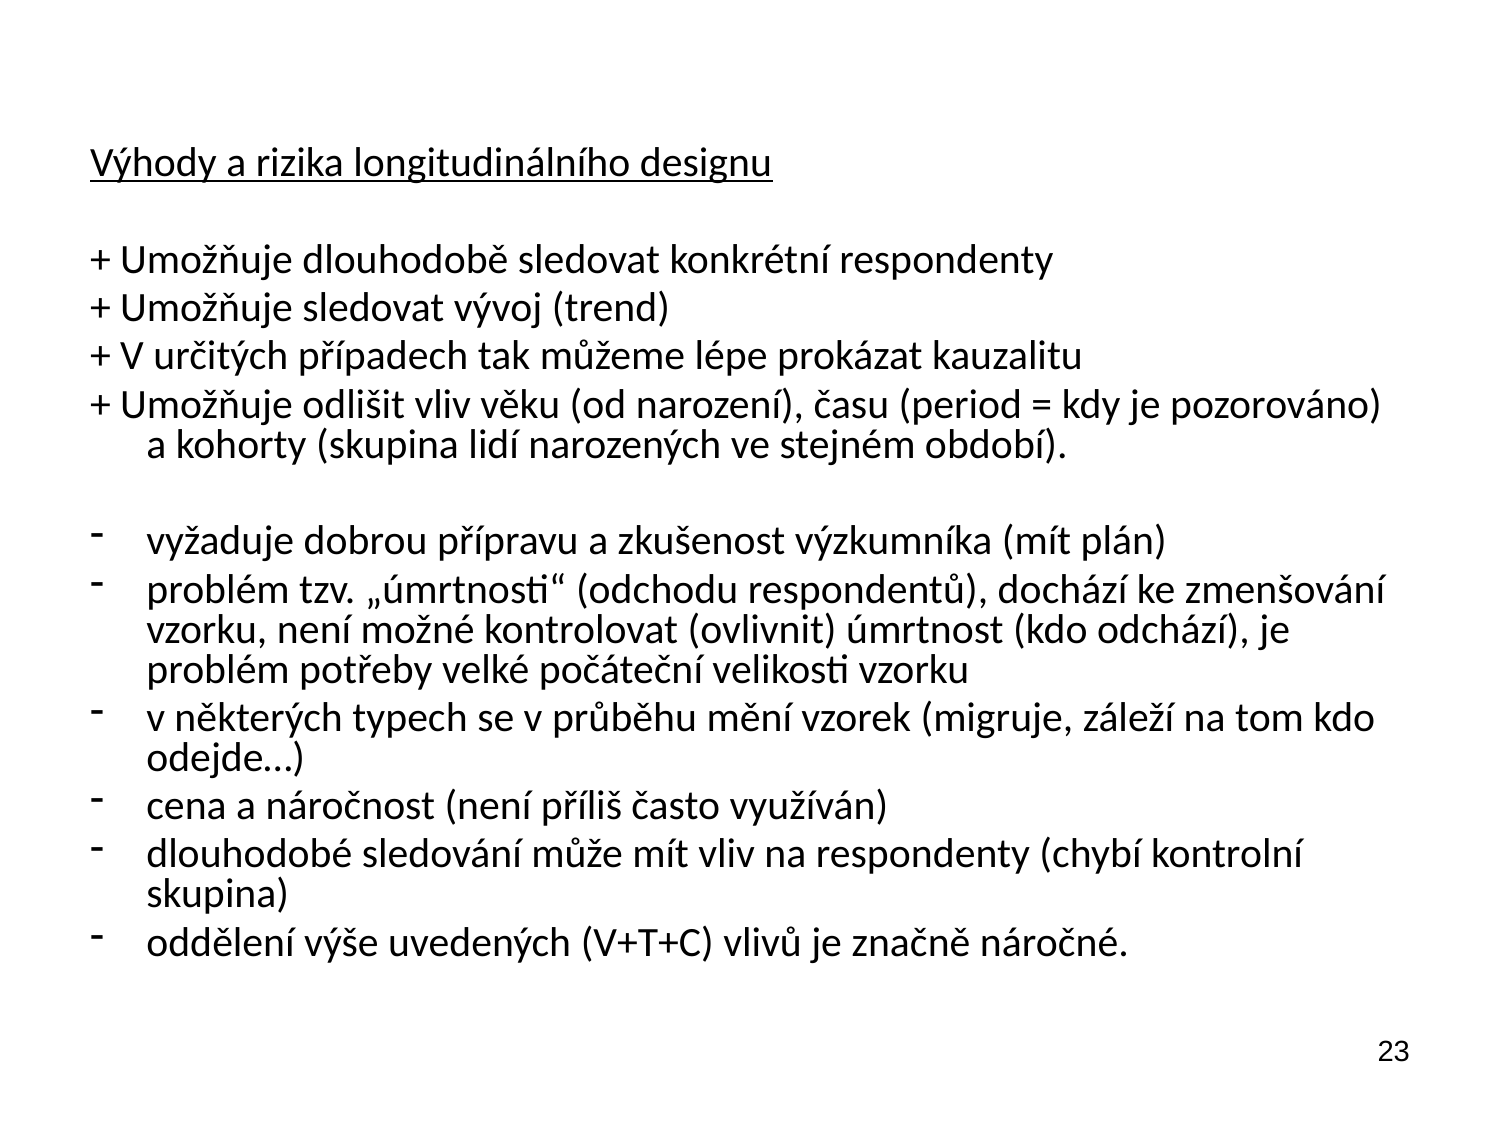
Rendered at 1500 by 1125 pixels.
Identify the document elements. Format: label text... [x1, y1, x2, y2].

list Výhody a rizika longitudinálního designu + Umožňuje dlouhodobě sledovat konkrétní respondenty + Umožňuje sledovat vývoj (trend) + V určitých případech tak můžeme lépe prokázat kauzalitu + Umožňuje odlišit vliv věku (od narození), času (period = kdy je pozorováno) a kohorty (skupina lidí narozených ve stejném období). vyžaduje dobrou přípravu a zkušenost výzkumníka (mít plán) problém tzv. „úmrtnosti“ (odchodu respondentů), dochází ke zmenšování vzorku, není možné kontrolovat (ovlivnit) úmrtnost (kdo odchází), je problém potřeby velké počáteční velikosti vzorku v některých typech se v průběhu mění vzorek (migruje, záleží na tom kdo odejde…) cena a náročnost (není příliš často využíván) dlouhodobé sledování může mít vliv na respondenty (chybí kontrolní skupina) oddělení výše uvedených (V+T+C) vlivů je značně náročné. [75, 137, 1425, 1005]
slide_number 23 [1074, 1024, 1425, 1103]
